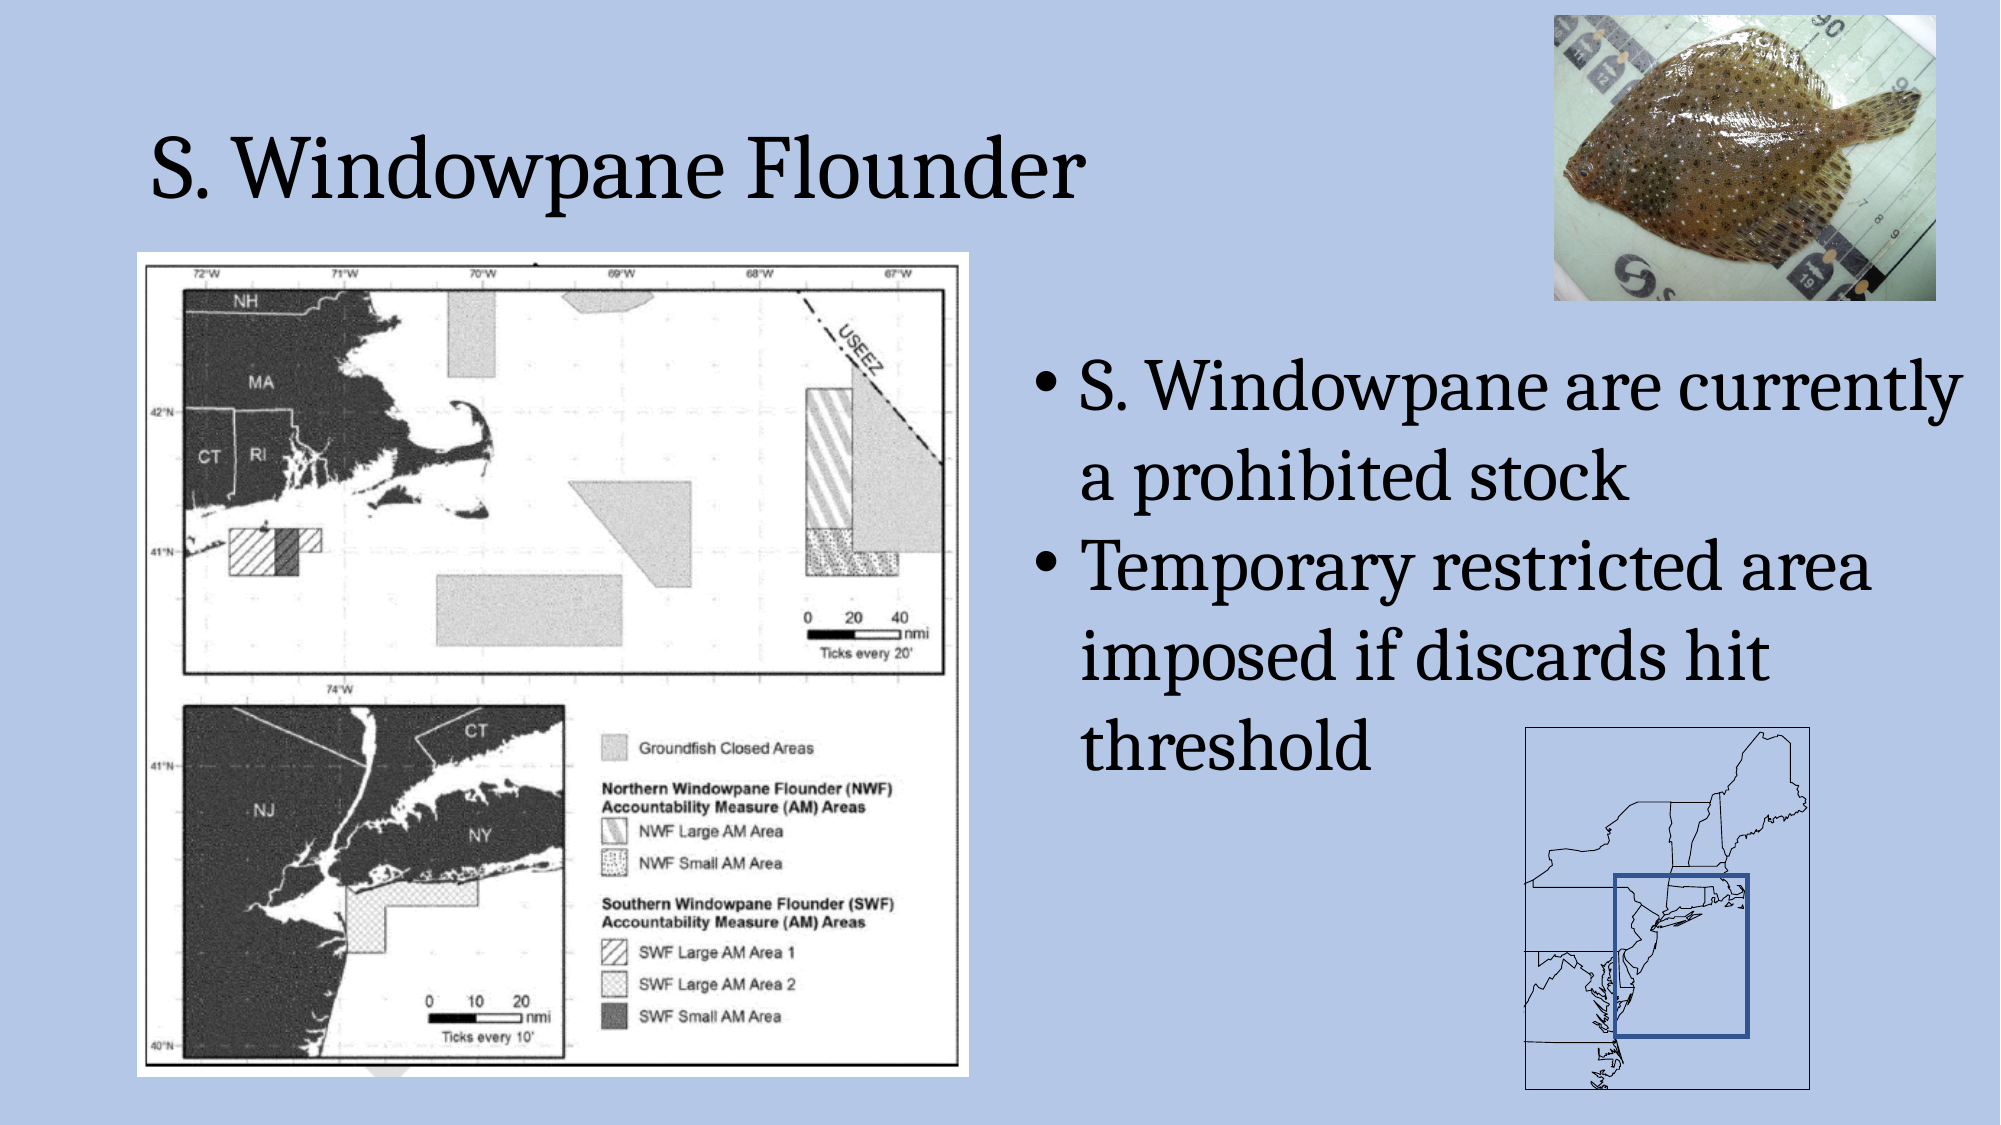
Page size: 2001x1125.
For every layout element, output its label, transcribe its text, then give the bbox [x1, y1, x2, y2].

picture [1523, 719, 1811, 1090]
picture [1554, 15, 1936, 301]
title S. Windowpane Flounder [137, 59, 1554, 278]
picture [137, 252, 969, 1077]
text_box S. Windowpane are currently a prohibited stock Temporary restricted area imposed if discards hit threshold [1018, 327, 2000, 793]
